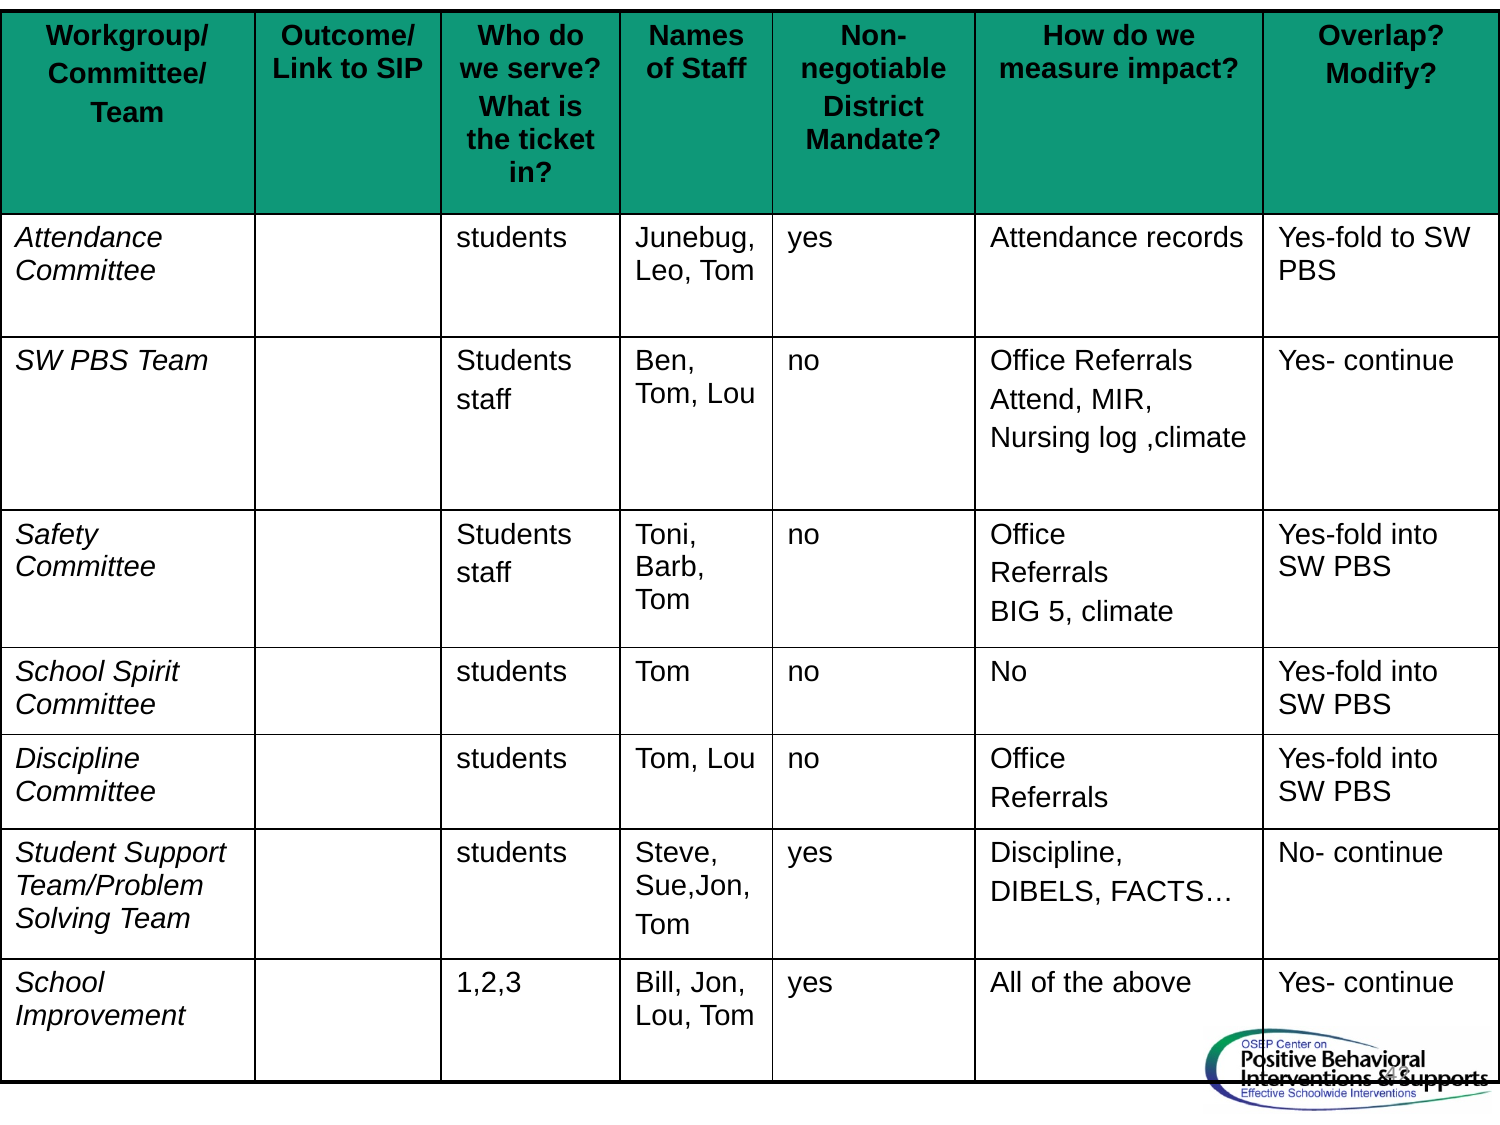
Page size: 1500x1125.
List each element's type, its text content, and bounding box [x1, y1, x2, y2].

table_cell Discipline Committee [2, 735, 254, 828]
table_cell Office Referrals Attend, MIR, Nursing log ,climate [976, 338, 1262, 509]
table_cell No- continue [1264, 830, 1498, 958]
table_cell Yes-fold into SW PBS [1264, 511, 1498, 647]
table_cell Tom [621, 648, 772, 734]
table_cell All of the above [976, 960, 1262, 1080]
table_cell no [773, 511, 974, 647]
table_cell Yes- continue [1264, 960, 1498, 1080]
table_header Who do we serve? What is the ticket in? [442, 13, 619, 213]
table_cell [256, 830, 440, 958]
table_header Outcome/Link to SIP [256, 13, 440, 213]
table_cell 1,2,3 [442, 960, 619, 1080]
table_cell no [773, 735, 974, 828]
table_header Non-negotiable District Mandate? [773, 13, 974, 213]
table_cell Students staff [442, 511, 619, 647]
table_cell Attendance Committee [2, 215, 254, 336]
table_cell Bill, Jon, Lou, Tom [621, 960, 772, 1080]
table_header Overlap? Modify? [1264, 13, 1498, 213]
table_cell Yes-fold to SW PBS [1264, 215, 1498, 336]
table_cell Students staff [442, 338, 619, 509]
table_cell yes [773, 960, 974, 1080]
table_header Workgroup/ Committee/ Team [2, 13, 254, 213]
table_cell no [773, 648, 974, 734]
table_cell yes [773, 215, 974, 336]
slide_number 42 [1074, 1042, 1425, 1103]
table_header How do we measure impact? [976, 13, 1262, 213]
table_cell Attendance records [976, 215, 1262, 336]
table_cell School Spirit Committee [2, 648, 254, 734]
table_cell students [442, 830, 619, 958]
picture [1203, 1084, 1492, 1114]
table_cell no [773, 338, 974, 509]
table_cell Yes- continue [1264, 338, 1498, 509]
table_cell No [976, 648, 1262, 734]
table_cell students [442, 735, 619, 828]
table_cell Office Referrals [976, 735, 1262, 828]
table_cell yes [773, 830, 974, 958]
table_cell Yes-fold into SW PBS [1264, 735, 1498, 828]
table_cell School Improvement [2, 960, 254, 1080]
table_cell Office Referrals BIG 5, climate [976, 511, 1262, 647]
table_cell [256, 511, 440, 647]
table_cell Yes-fold into SW PBS [1264, 648, 1498, 734]
table_cell Toni, Barb, Tom [621, 511, 772, 647]
table_cell Student Support Team/Problem Solving Team [2, 830, 254, 958]
table_cell [256, 960, 440, 1080]
table_cell Discipline, DIBELS, FACTS… [976, 830, 1262, 958]
table_cell students [442, 648, 619, 734]
table_cell Safety Committee [2, 511, 254, 647]
table_cell Junebug, Leo, Tom [621, 215, 772, 336]
table_cell Steve, Sue,Jon, Tom [621, 830, 772, 958]
table_cell Tom, Lou [621, 735, 772, 828]
table_cell [256, 338, 440, 509]
table_cell [256, 215, 440, 336]
table_cell students [442, 215, 619, 336]
table_header Names of Staff [621, 13, 772, 213]
table_cell [256, 648, 440, 734]
table_cell Ben, Tom, Lou [621, 338, 772, 509]
table_cell [256, 735, 440, 828]
table_cell SW PBS Team [2, 338, 254, 509]
